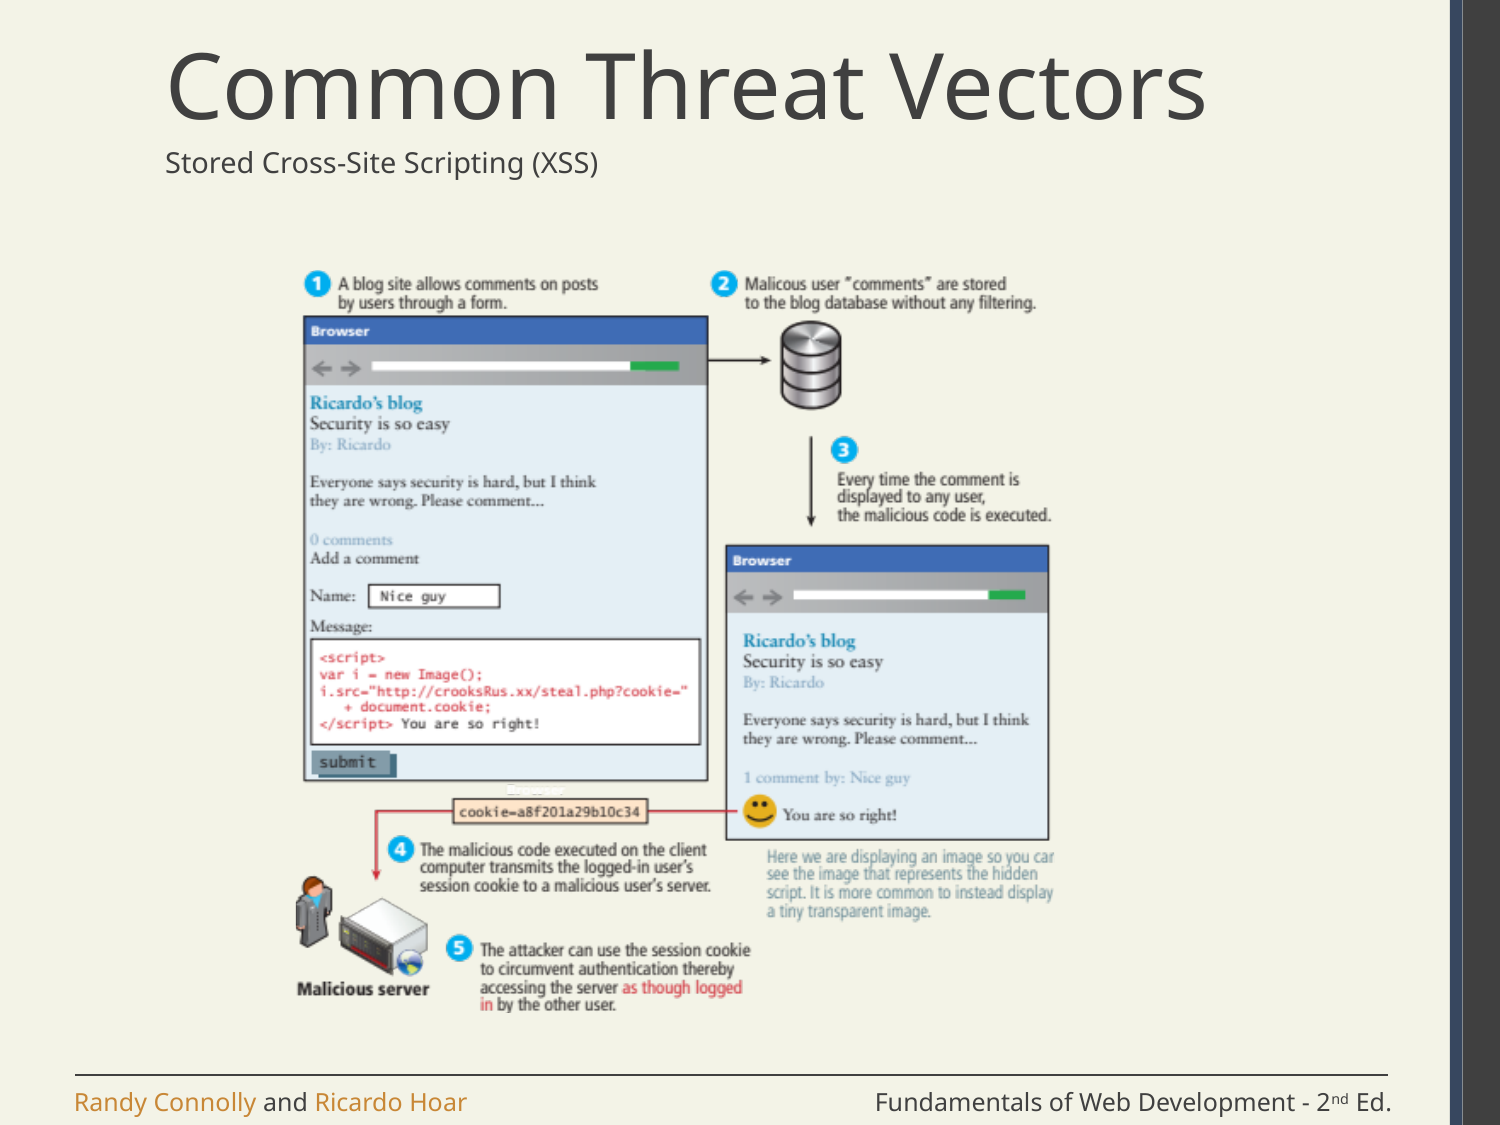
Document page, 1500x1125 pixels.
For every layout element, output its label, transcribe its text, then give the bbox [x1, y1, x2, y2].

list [149, 269, 1201, 1013]
list Stored Cross-Site Scripting (XSS) [150, 137, 1200, 188]
title Common Threat Vectors [150, 20, 1425, 188]
